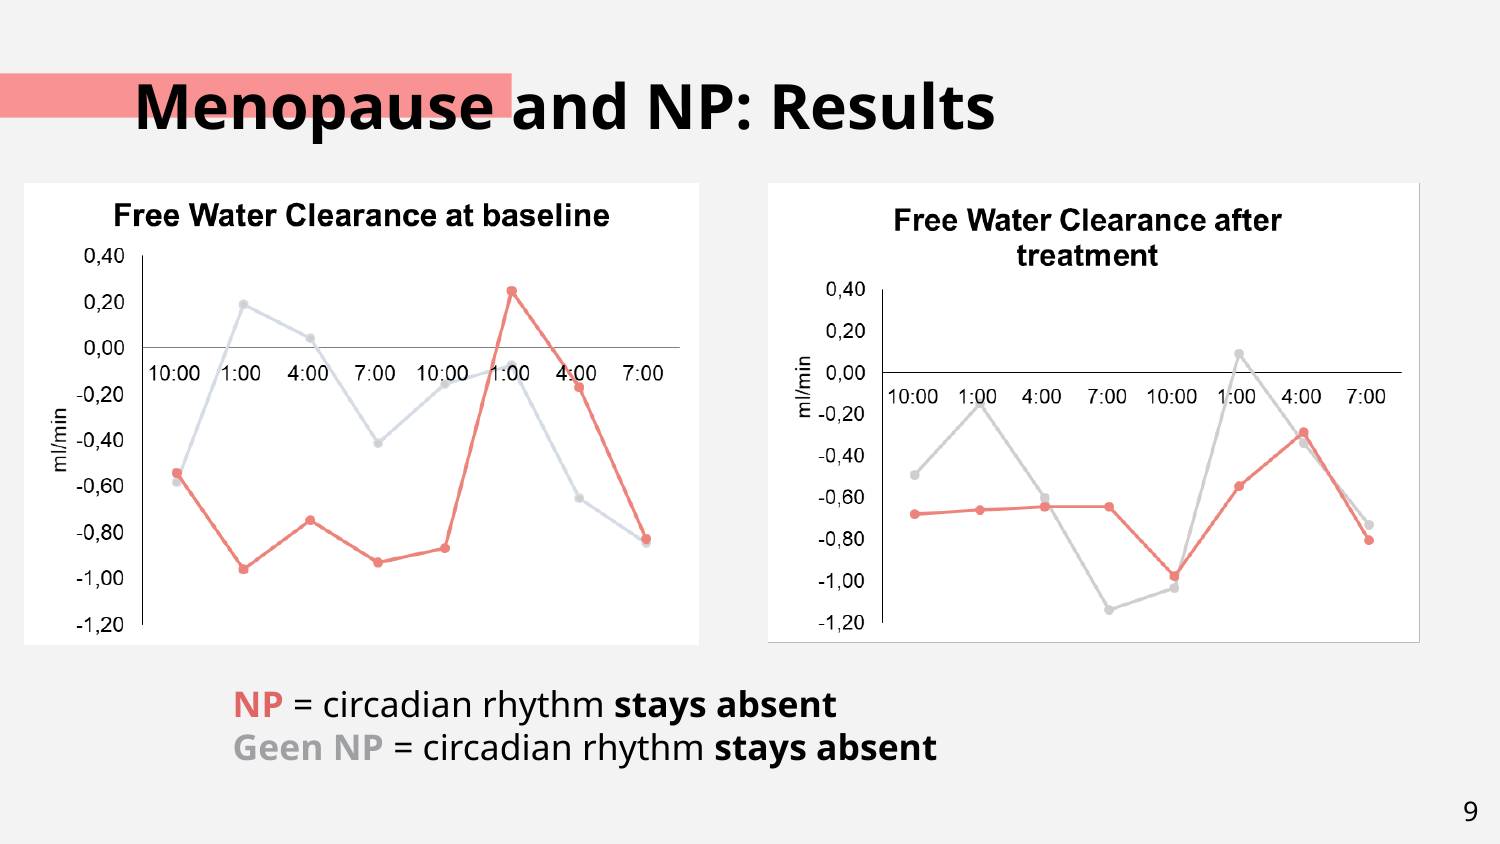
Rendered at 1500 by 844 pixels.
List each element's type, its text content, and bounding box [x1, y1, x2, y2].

text_box NP = circadian rhythm stays absent Geen NP = circadian rhythm stays absent [217, 667, 1119, 783]
title Menopause and NP: Results [118, 33, 1471, 158]
picture [767, 182, 1421, 643]
text_box [0, 73, 118, 118]
picture [24, 182, 700, 645]
slide_number 9 [1403, 779, 1494, 844]
